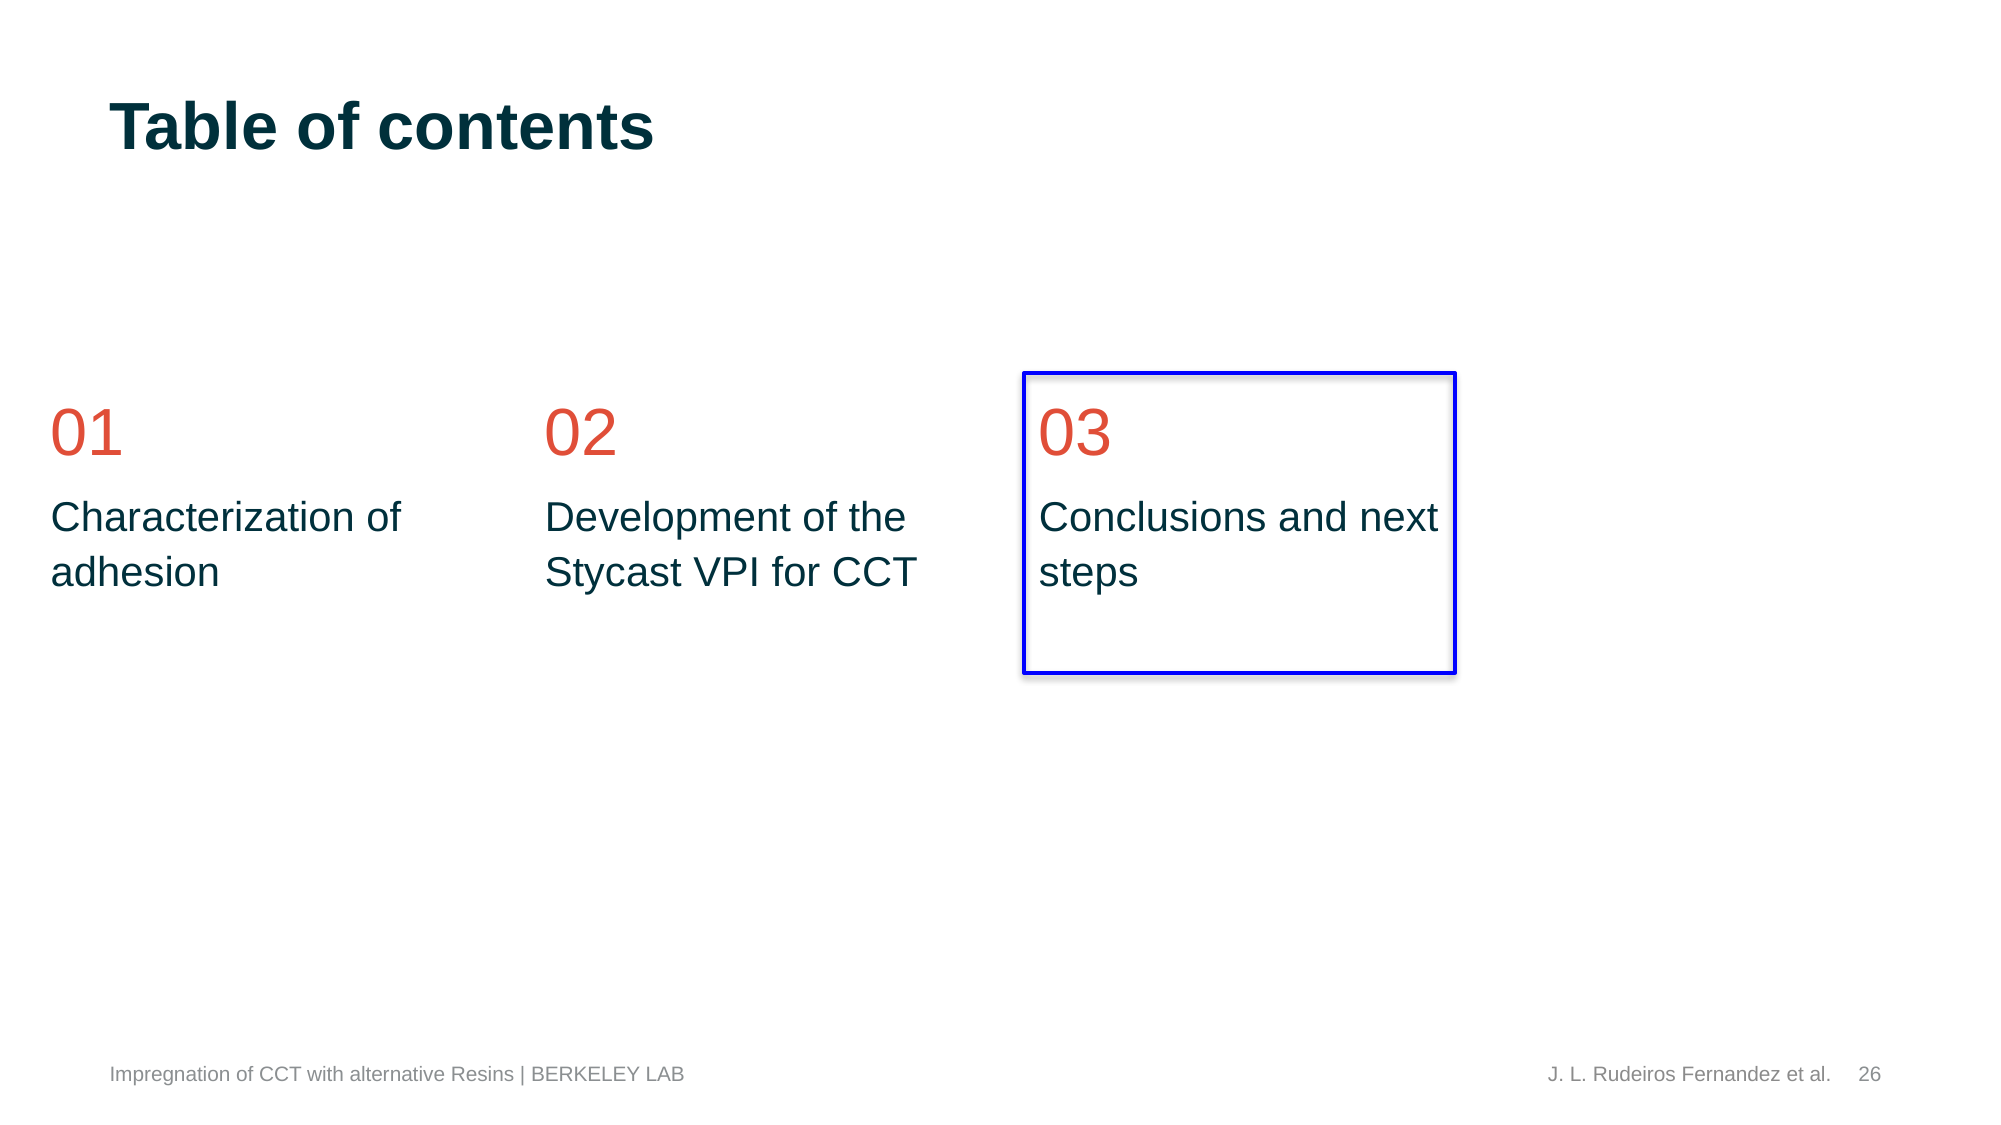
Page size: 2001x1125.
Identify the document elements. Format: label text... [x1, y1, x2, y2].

text_box [1023, 372, 1456, 674]
footer Impregnation of CCT with alternative Resins | BERKELEY LAB [94, 1042, 1527, 1103]
slide_number 26 [1852, 1042, 1897, 1103]
list 01 Characterization of adhesion [35, 372, 467, 673]
title Table of contents [94, 75, 1895, 165]
text_box J. L. Rudeiros Fernandez et al. [1527, 1042, 1852, 1103]
list 02 Development of the Stycast VPI for CCT [529, 372, 961, 673]
